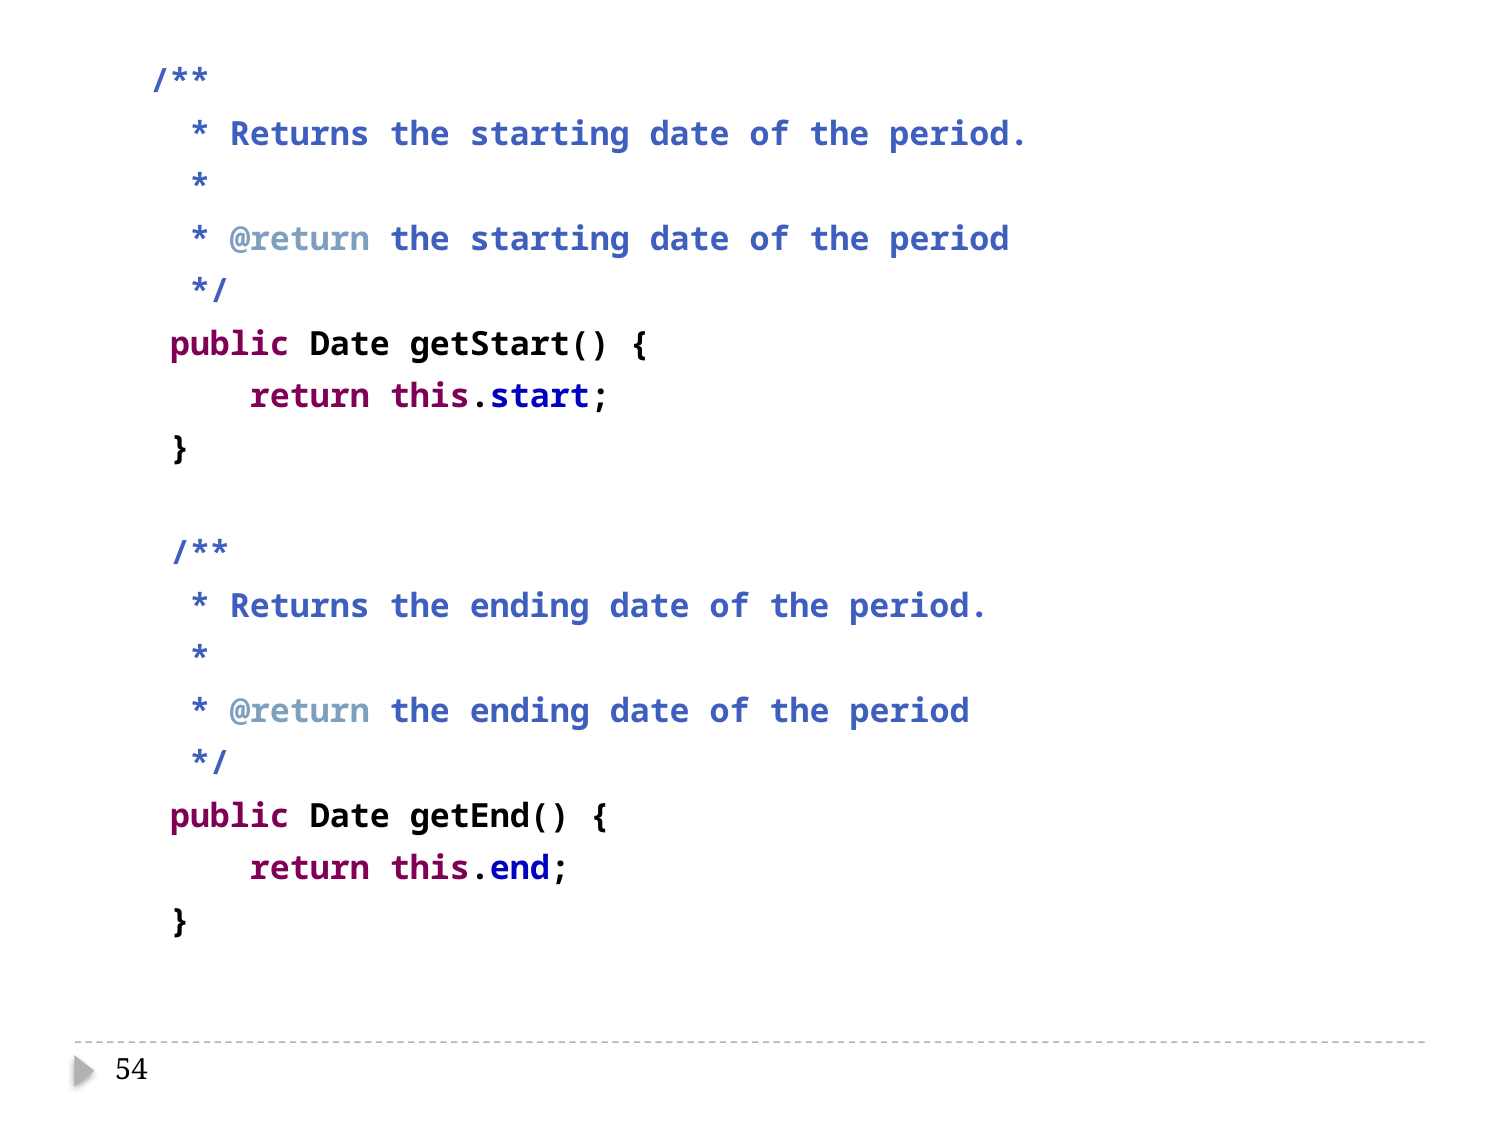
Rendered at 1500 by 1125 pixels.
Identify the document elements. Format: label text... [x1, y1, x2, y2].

slide_number 54 [100, 1042, 426, 1103]
list /** * Returns the starting date of the period. * * @return the starting date of the period */ public Date getStart() { return this.start; } /** * Returns the ending date of the period. * * @return the ending date of the period */ public Date getEnd() { return this.end; } [74, 51, 1426, 1011]
